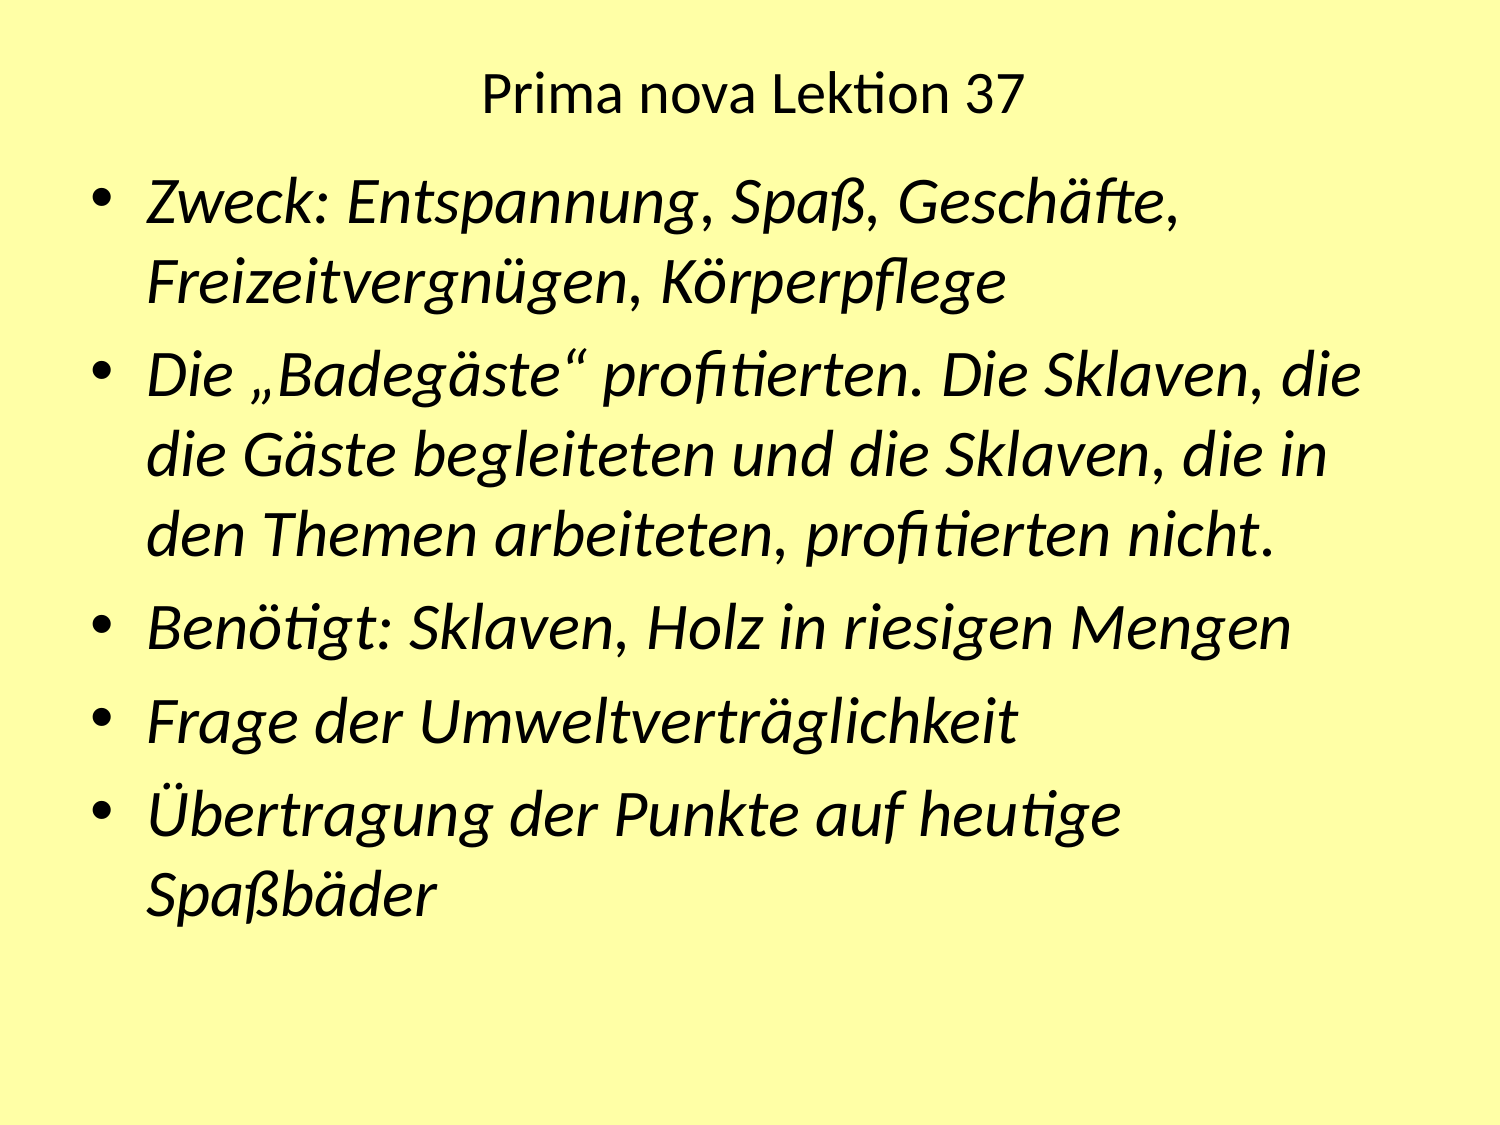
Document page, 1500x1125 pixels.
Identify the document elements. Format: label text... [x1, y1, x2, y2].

list Zweck: Entspannung, Spaß, Geschäfte, Freizeitvergnügen, Körperpflege Die „Badegäste“ profitierten. Die Sklaven, die die Gäste begleiteten und die Sklaven, die in den Themen arbeiteten, profitierten nicht. Benötigt: Sklaven, Holz in riesigen Mengen Frage der Umweltverträglichkeit Übertragung der Punkte auf heutige Spaßbäder [75, 149, 1425, 1005]
title Prima nova Lektion 37 [75, 45, 1434, 134]
